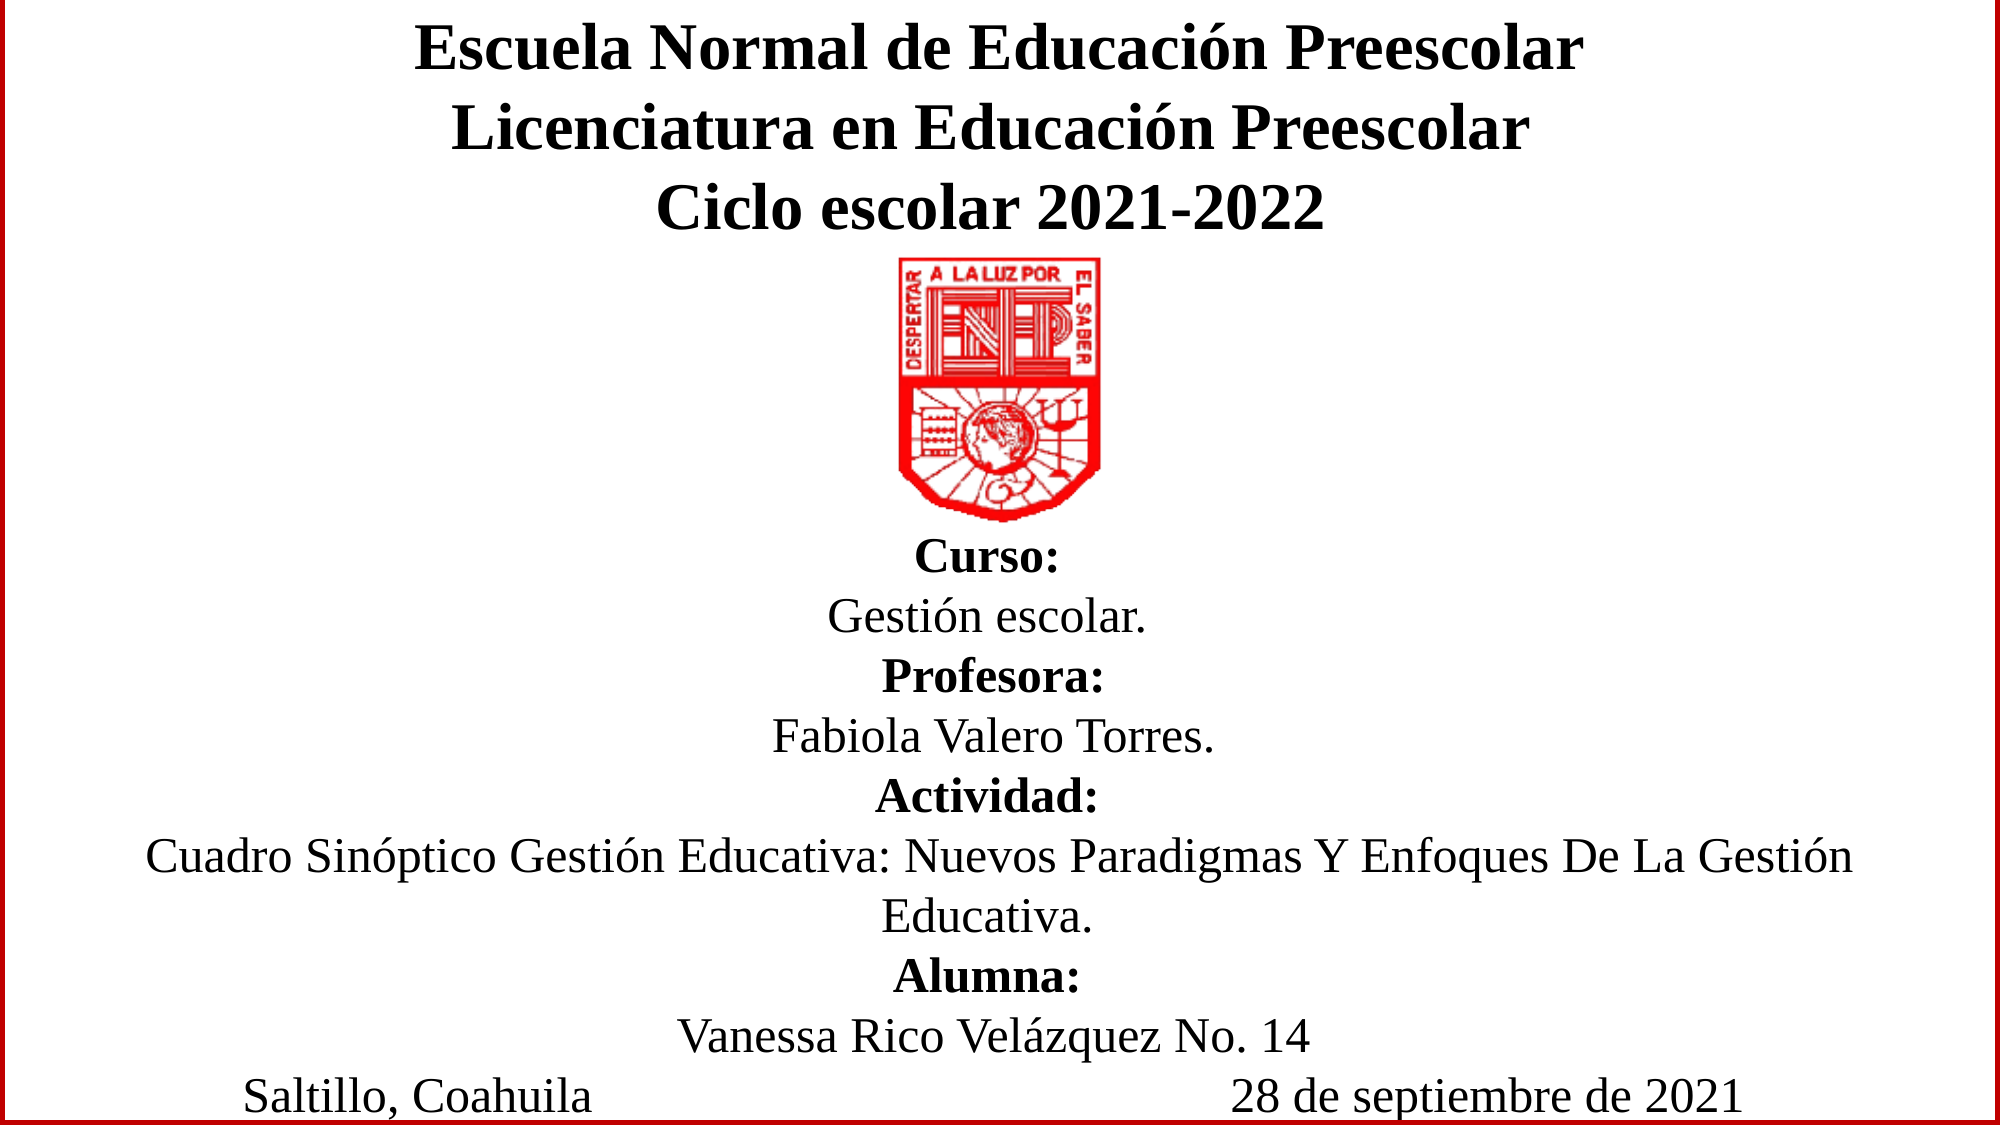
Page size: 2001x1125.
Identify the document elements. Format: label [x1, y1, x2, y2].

picture [894, 252, 1106, 524]
text_box [0, 0, 2000, 1125]
